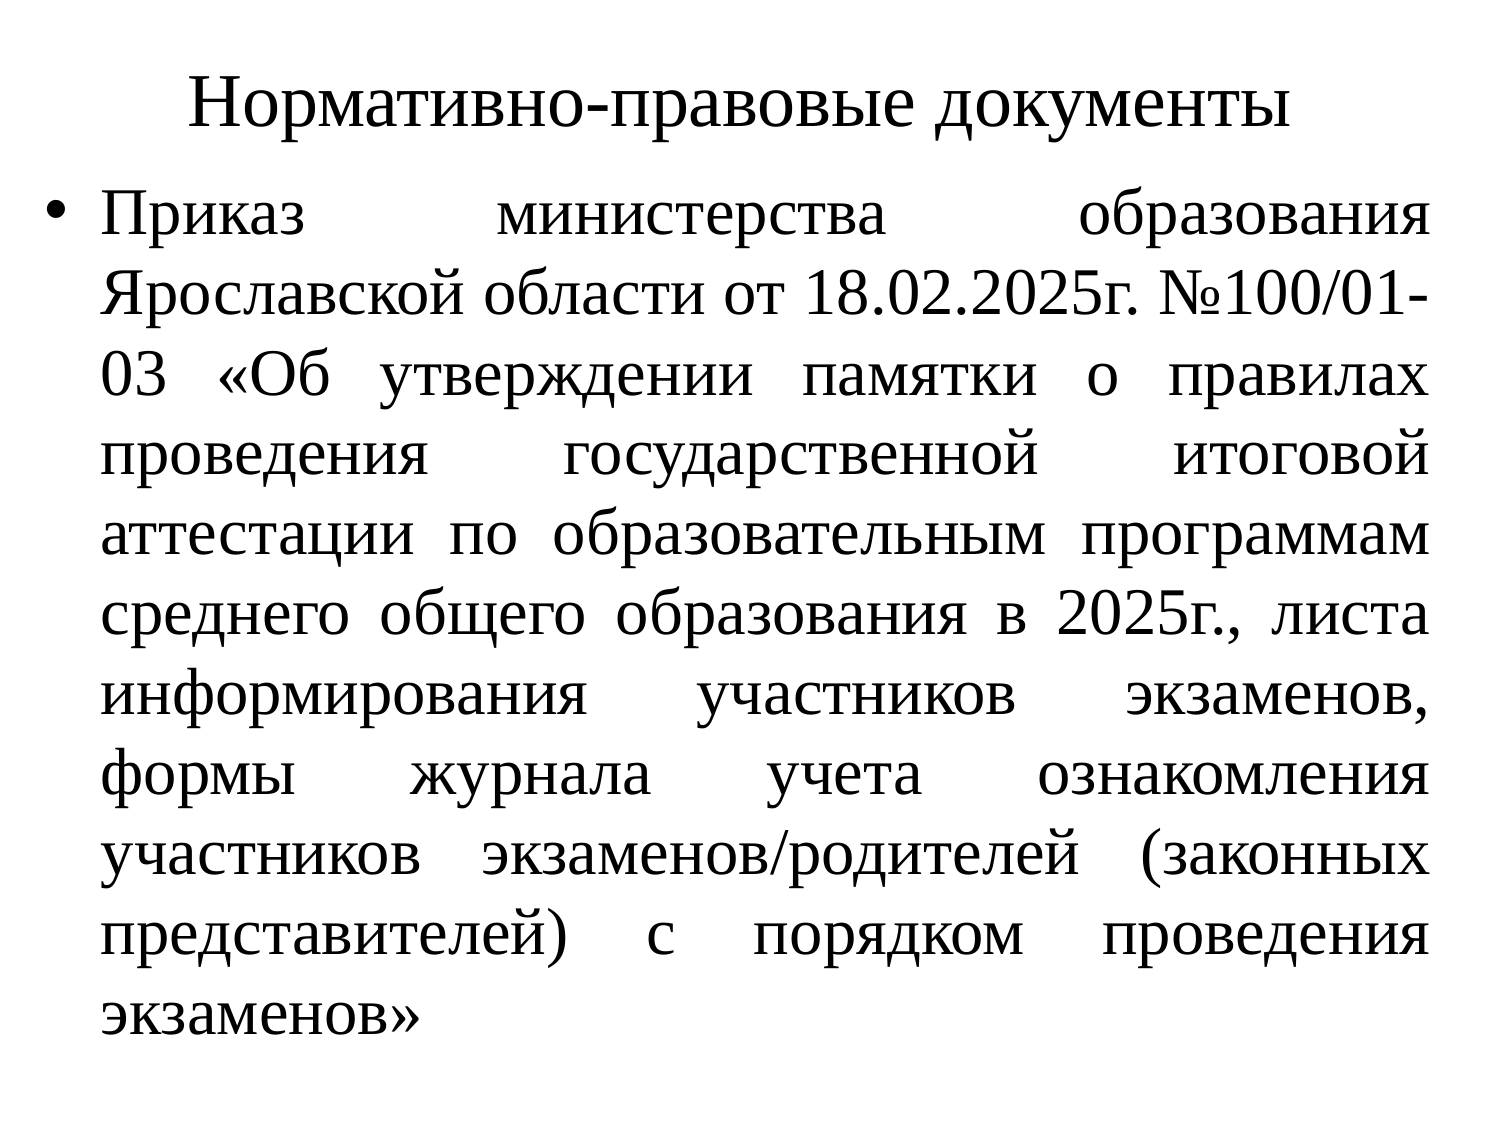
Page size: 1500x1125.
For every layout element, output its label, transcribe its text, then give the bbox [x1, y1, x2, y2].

title Нормативно-правовые документы [53, 42, 1427, 149]
list Приказ министерства образования Ярославской области от 18.02.2025г. №100/01-03 «Об утверждении памятки о правилах проведения государственной итоговой аттестации по образовательным программам среднего общего образования в 2025г., листа информирования участников экзаменов, формы журнала учета ознакомления участников экзаменов/родителей (законных представителей) с порядком проведения экзаменов» [29, 160, 1447, 955]
